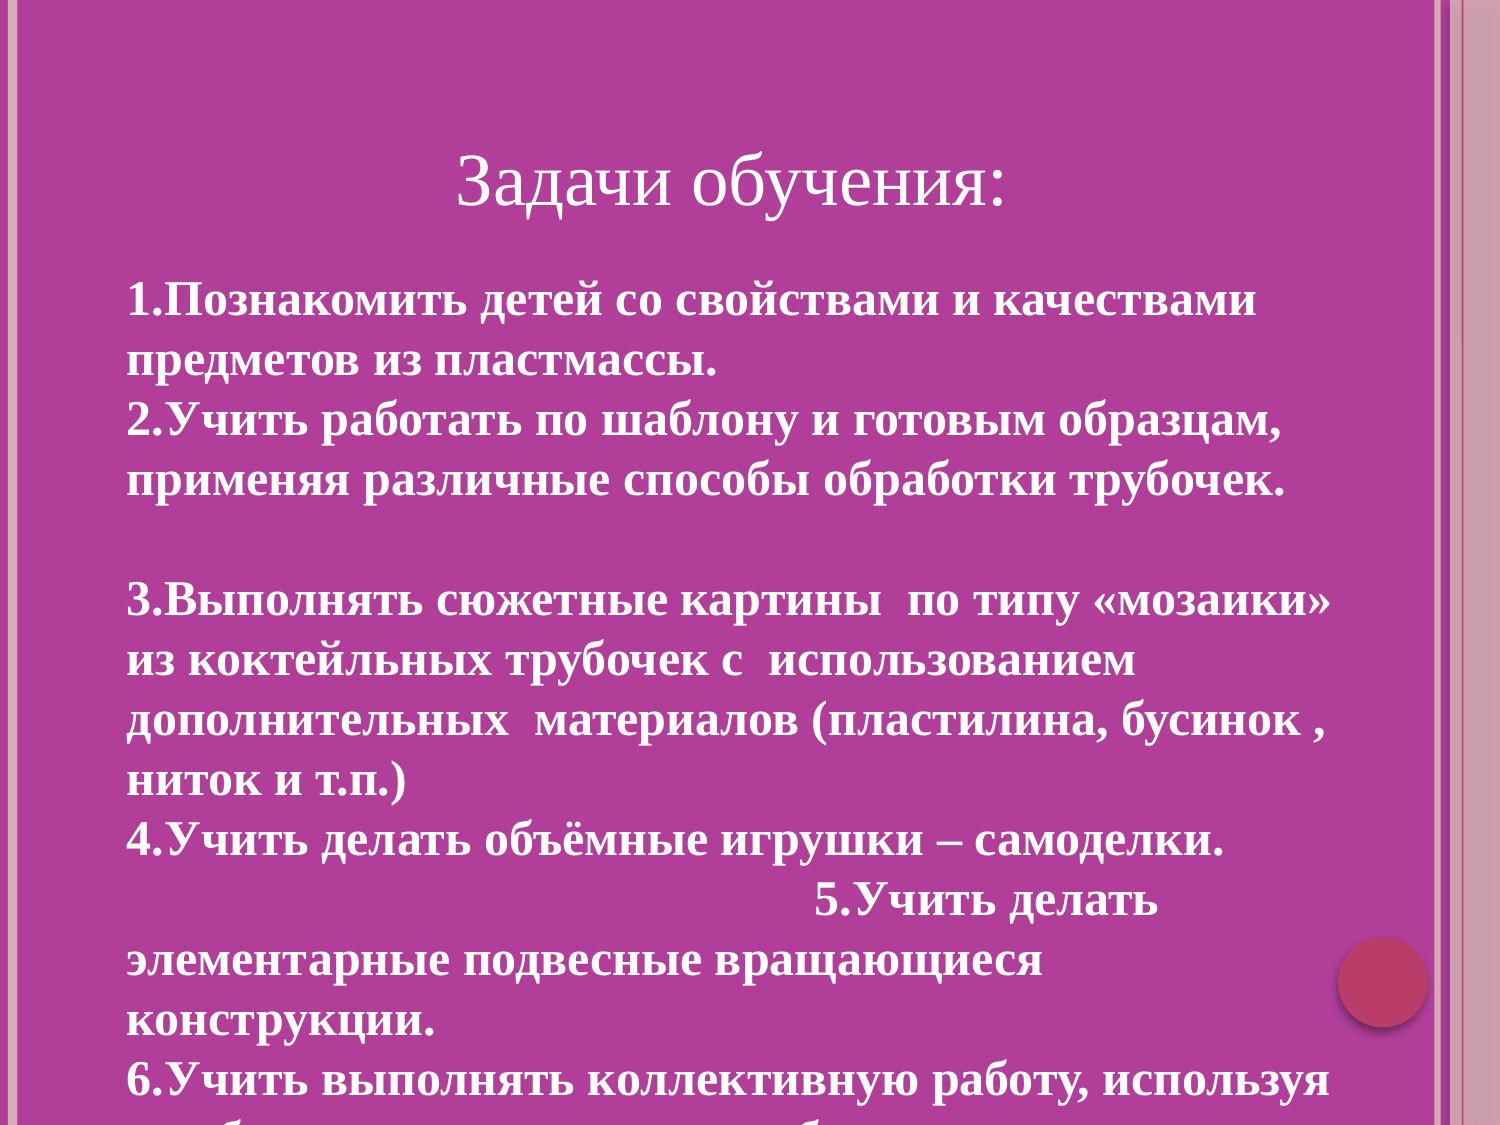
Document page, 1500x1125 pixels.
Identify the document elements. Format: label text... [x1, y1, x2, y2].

text_box Задачи обучения: 1.Познакомить детей со свойствами и качествами предметов из пластмассы. 2.Учить работать по шаблону и готовым образцам, применяя различные способы обработки трубочек. 3.Выполнять сюжетные картины по типу «мозаики» из коктейльных трубочек с использованием дополнительных материалов (пластилина, бусинок , ниток и т.п.) 4.Учить делать объёмные игрушки – самоделки. 5.Учить делать элементарные подвесные вращающиеся конструкции. 6.Учить выполнять коллективную работу, используя в работе различные виды трубочек. [112, 123, 1353, 1125]
